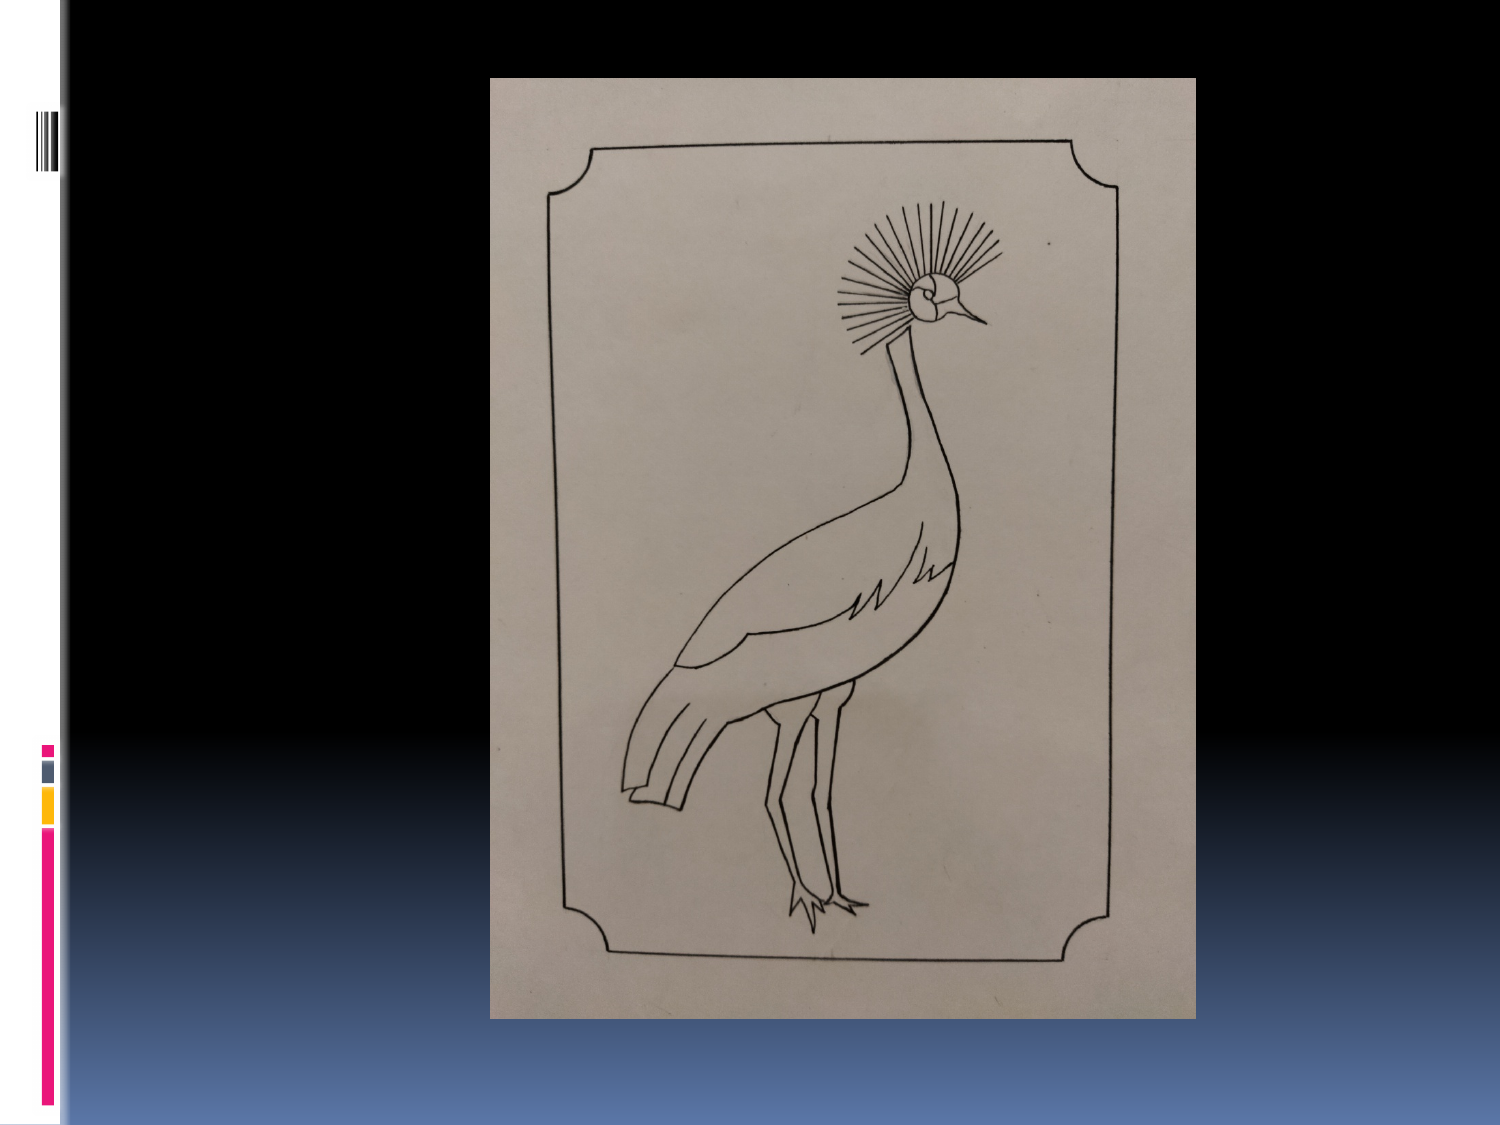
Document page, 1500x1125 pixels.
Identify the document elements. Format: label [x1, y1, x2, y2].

list [489, 77, 1197, 1020]
